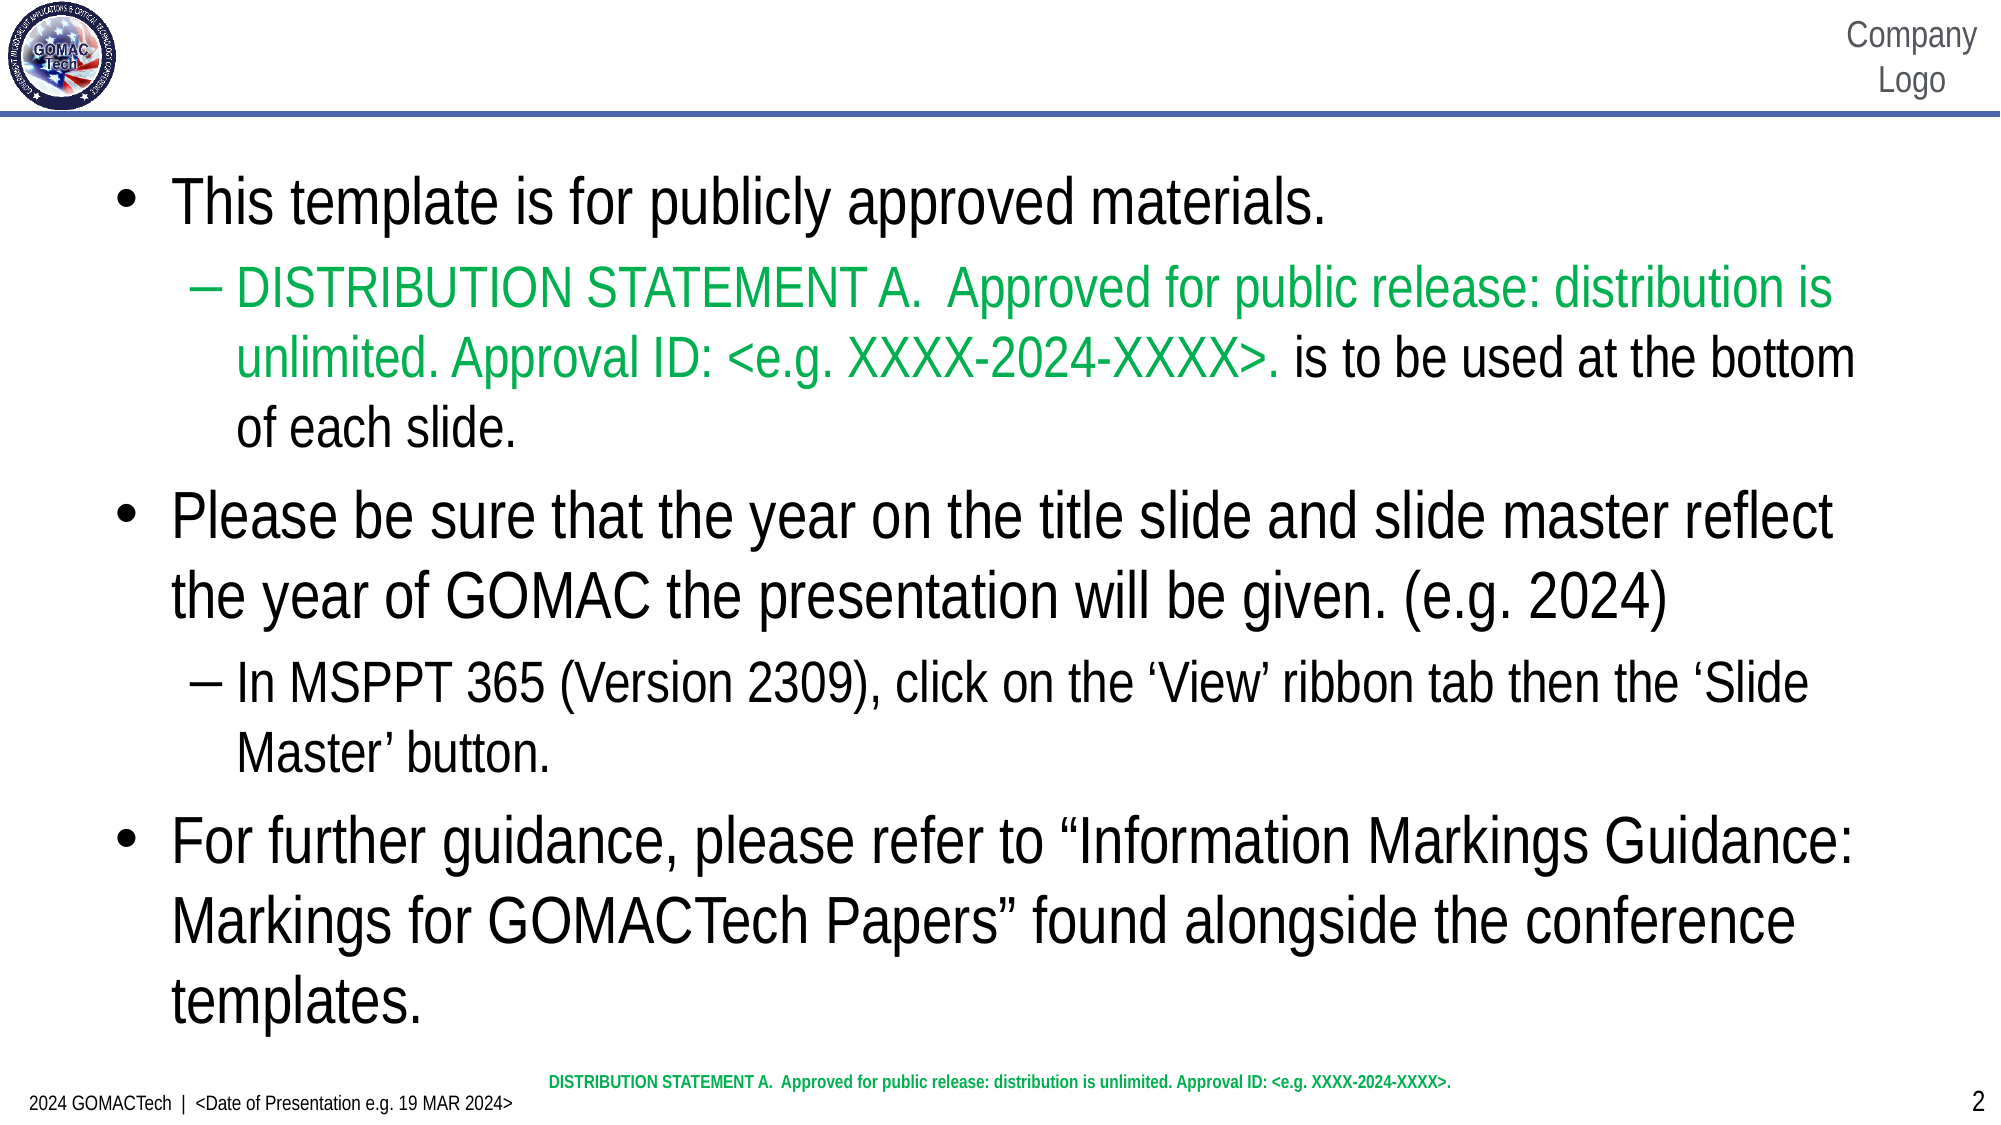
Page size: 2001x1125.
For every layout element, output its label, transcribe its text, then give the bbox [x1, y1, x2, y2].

list This template is for publicly approved materials. DISTRIBUTION STATEMENT A. Approved for public release: distribution is unlimited. Approval ID: <e.g. XXXX-2024-XXXX>. is to be used at the bottom of each slide. Please be sure that the year on the title slide and slide master reflect the year of GOMAC the presentation will be given. (e.g. 2024) In MSPPT 365 (Version 2309), click on the ‘View’ ribbon tab then the ‘Slide Master’ button. For further guidance, please refer to “Information Markings Guidance: Markings for GOMACTech Papers” found alongside the conference templates. [99, 149, 1900, 1048]
picture [6, 0, 117, 111]
